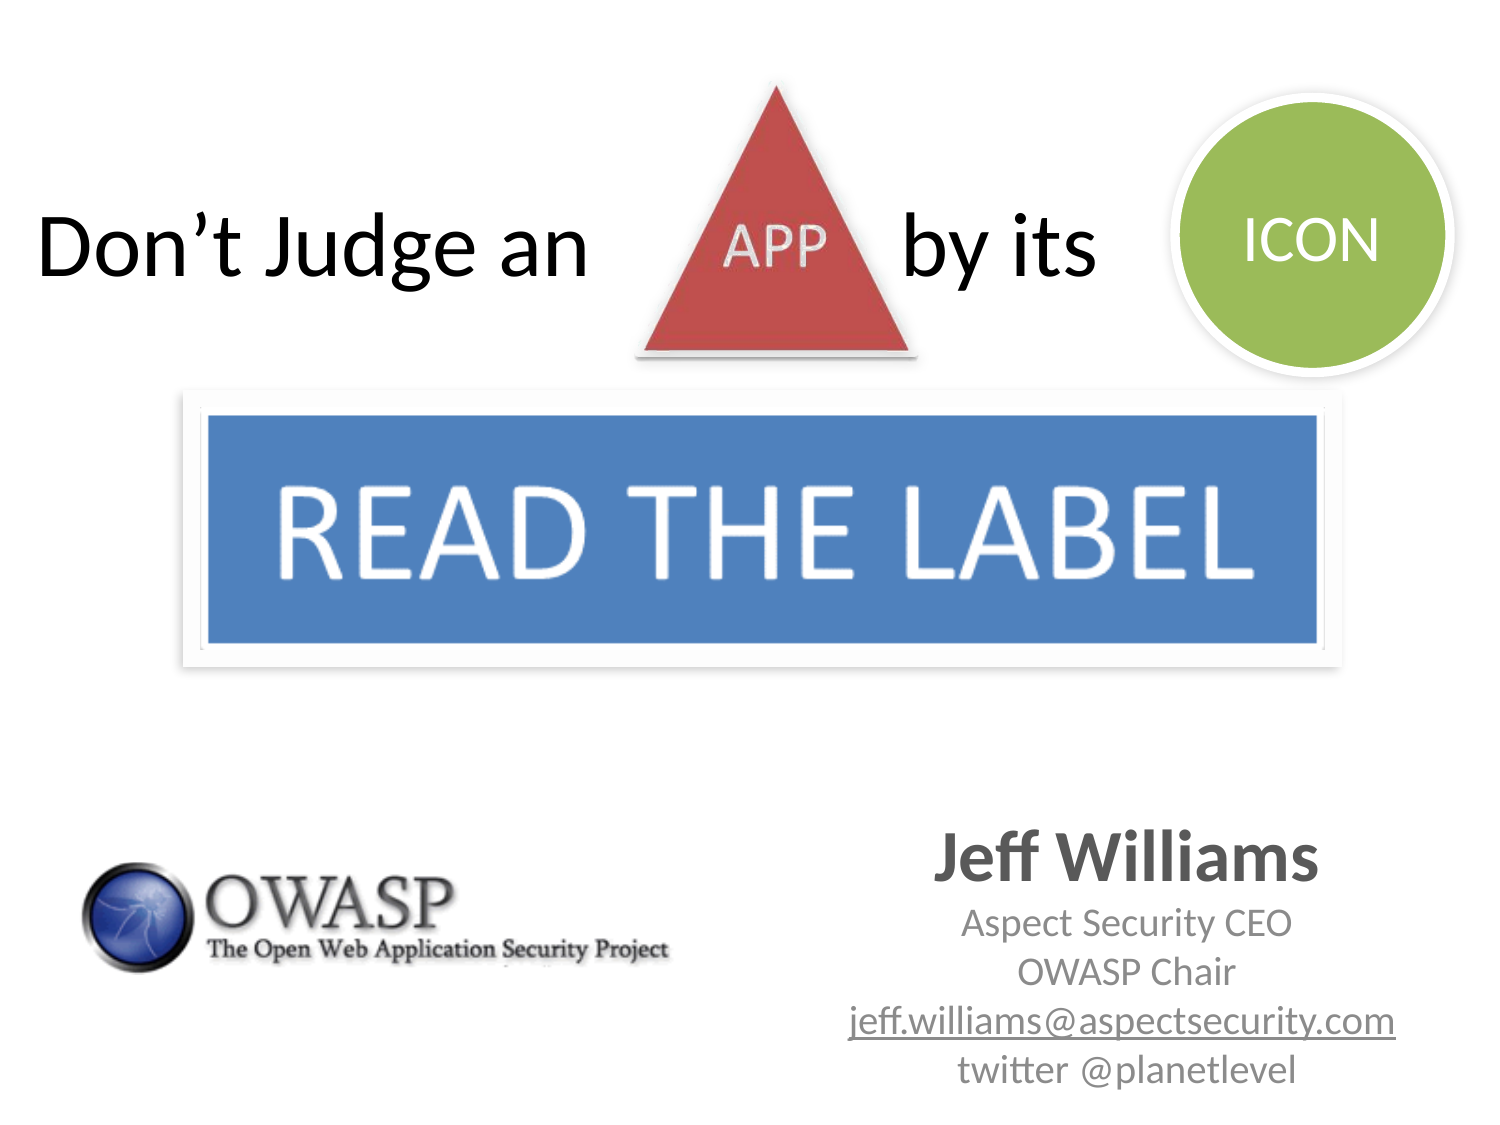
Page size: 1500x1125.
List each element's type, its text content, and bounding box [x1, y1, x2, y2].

title Don’t Judge an by its [0, 119, 622, 361]
picture [199, 406, 1326, 651]
title Don’t Judge an by its [932, 119, 1238, 361]
subtitle Jeff Williams Aspect Security CEO OWASP Chair jeff.williams@aspectsecurity.com twitter @planetlevel [775, 800, 1479, 1100]
text_box ICON [1232, 94, 1454, 376]
picture [74, 862, 685, 976]
picture [628, 71, 926, 367]
